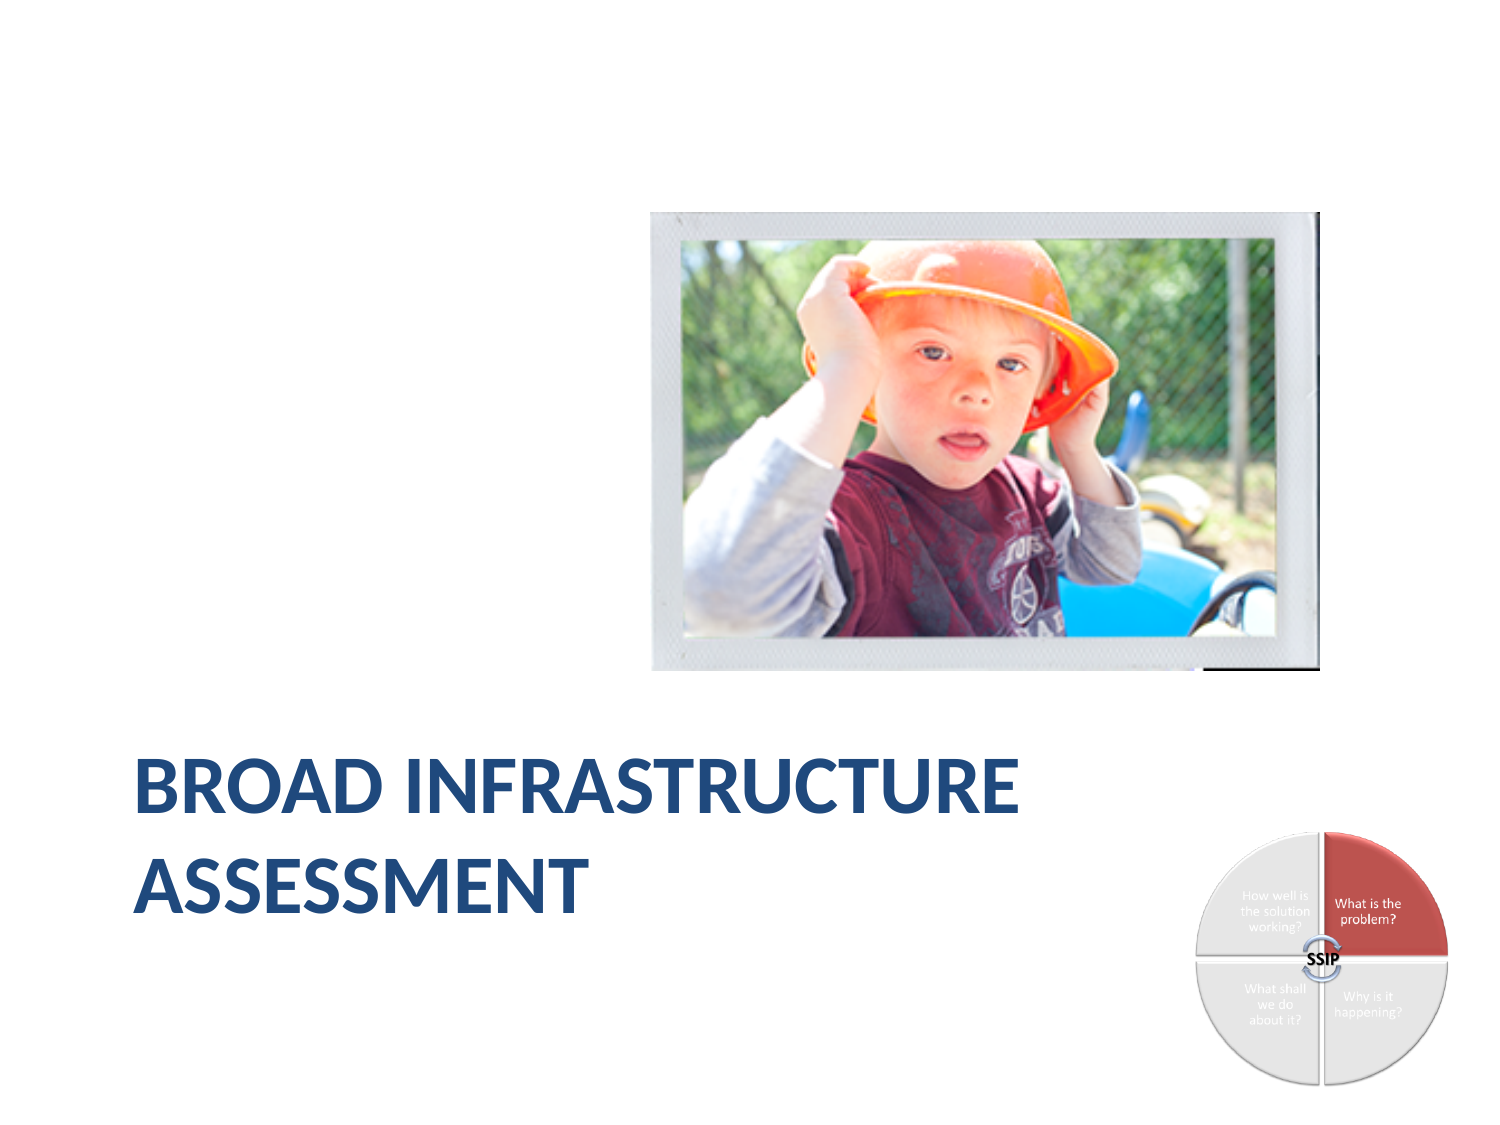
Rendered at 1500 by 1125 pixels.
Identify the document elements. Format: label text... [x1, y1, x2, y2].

picture [649, 212, 1321, 671]
title Broad Infrastructure Assessment [118, 722, 1394, 947]
picture [1192, 830, 1451, 1088]
